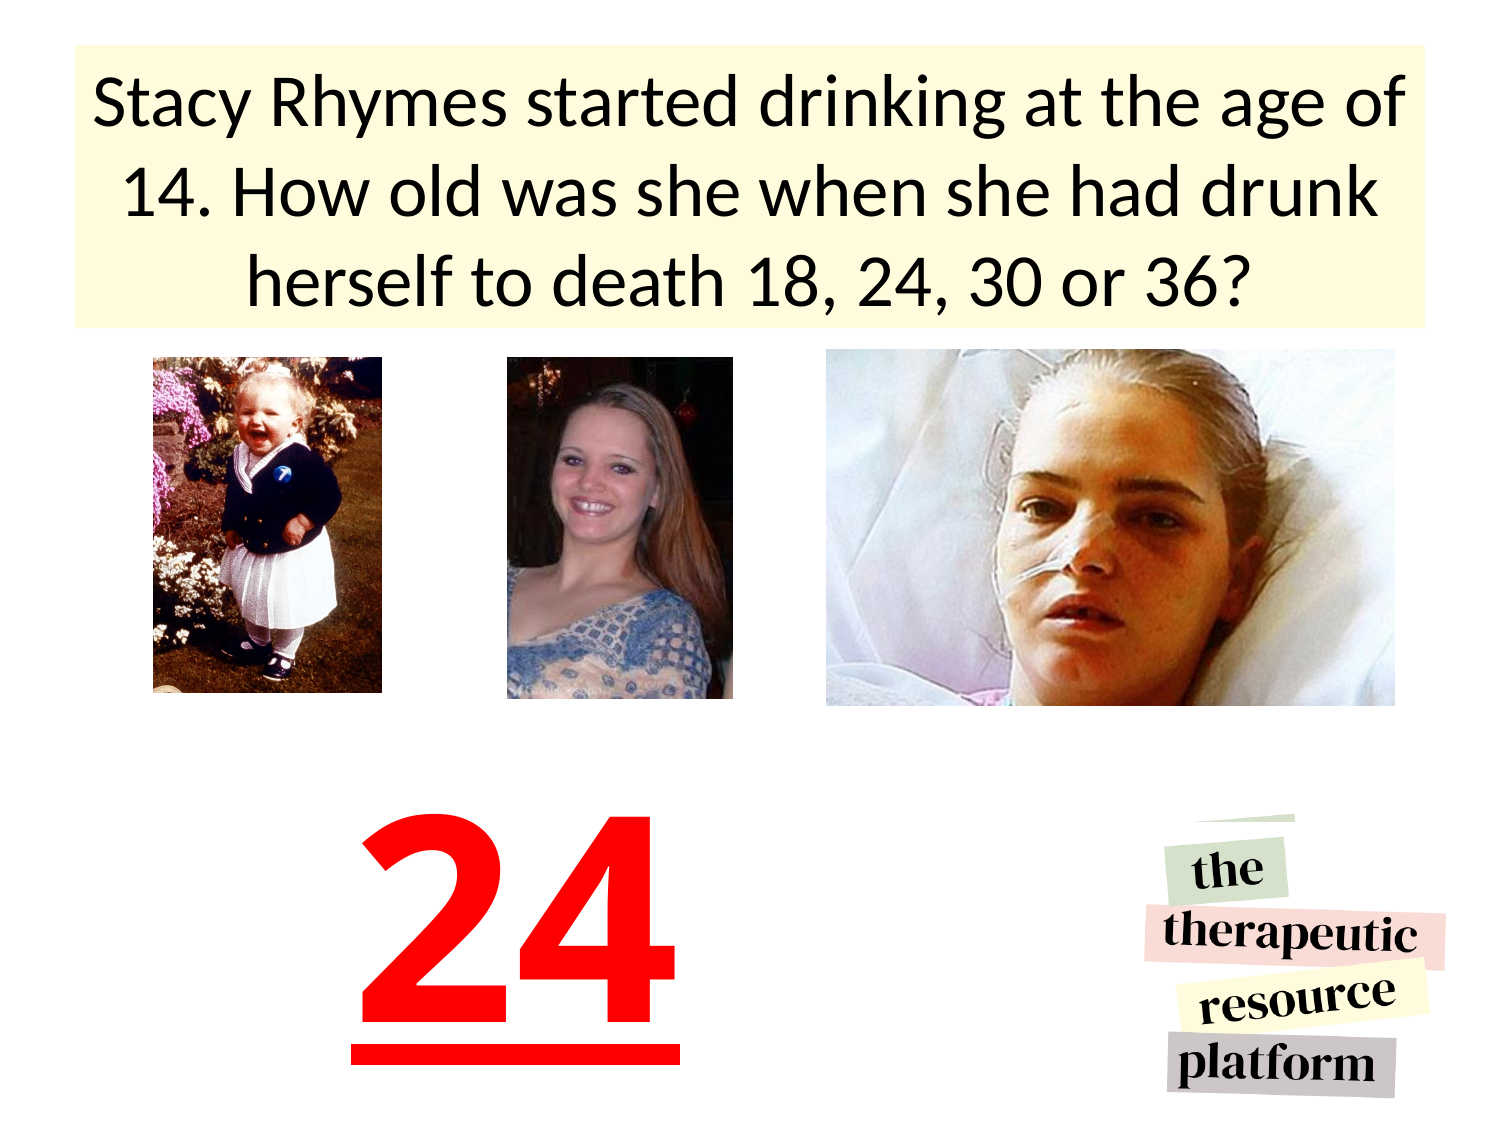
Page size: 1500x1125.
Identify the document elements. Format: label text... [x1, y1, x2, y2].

text_box 24 [336, 727, 801, 1088]
picture [826, 349, 1395, 706]
title Stacy Rhymes started drinking at the age of 14. How old was she when she had drunk herself to death 18, 24, 30 or 36? [75, 45, 1425, 329]
picture [1092, 800, 1496, 1125]
picture [153, 357, 383, 693]
picture [507, 357, 733, 699]
text_box [25, 0, 470, 146]
